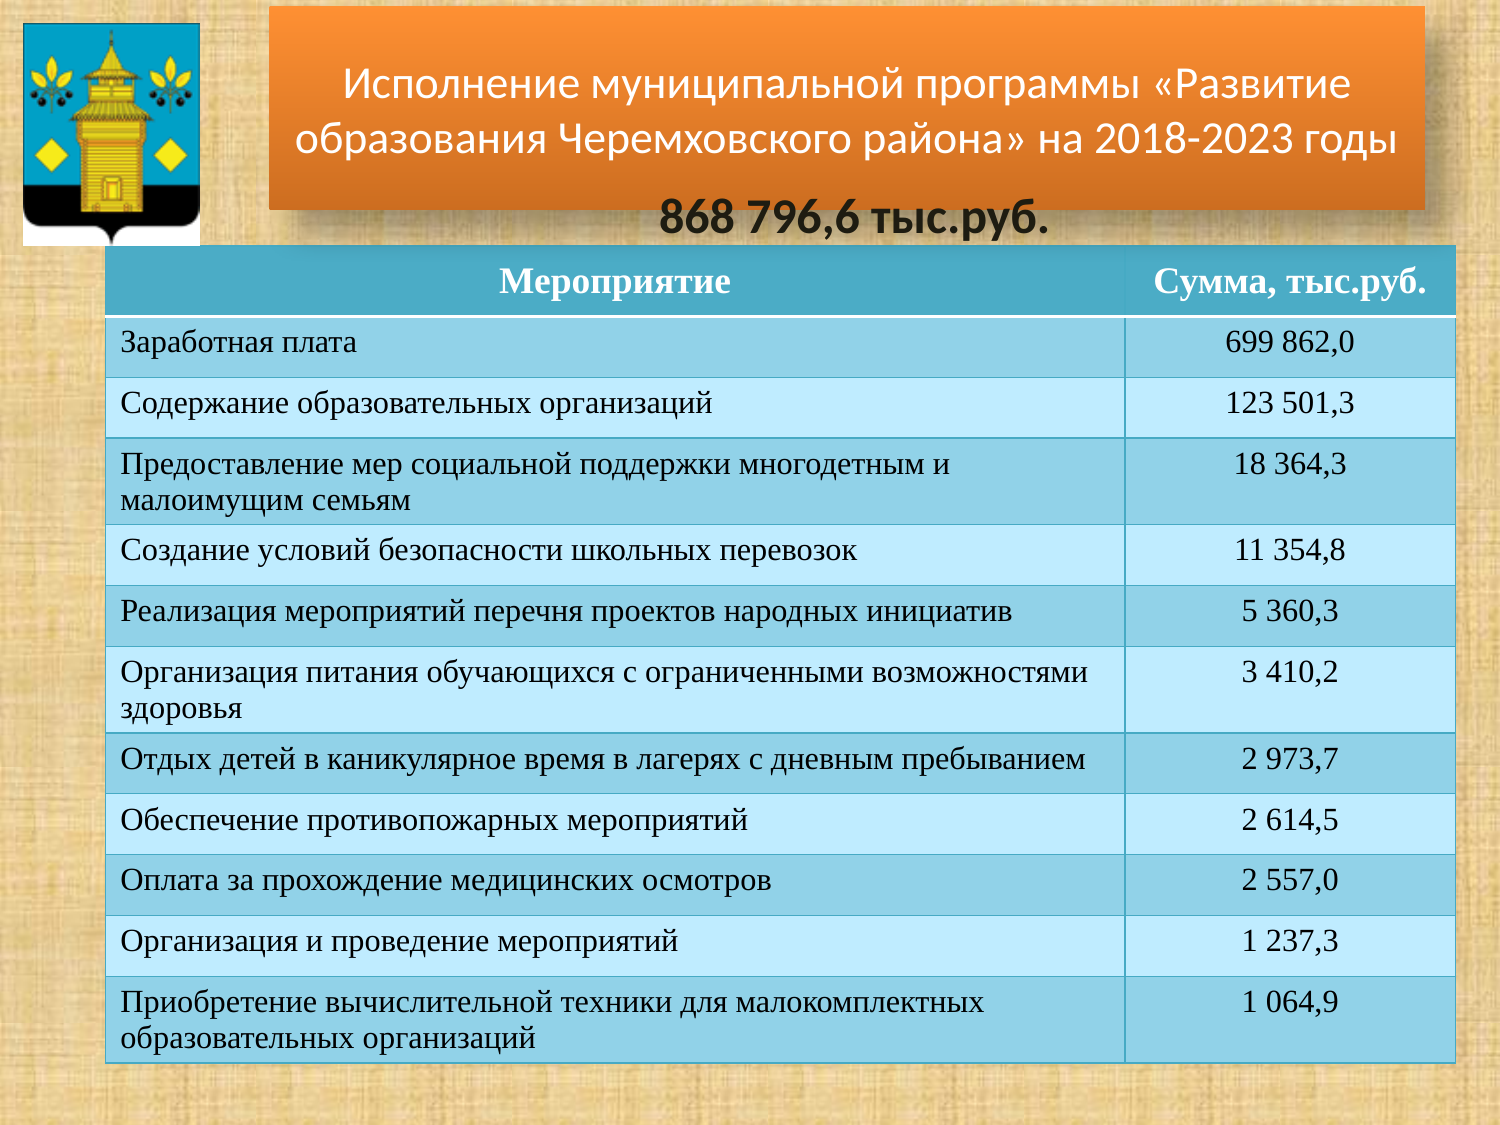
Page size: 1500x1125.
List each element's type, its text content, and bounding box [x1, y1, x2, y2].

picture [0, 0, 1500, 1125]
title Исполнение муниципальной программы «Развитие образования Черемховского района» на 2018-2023 годы [269, 6, 1425, 210]
table_cell Оплата за прохождение медицинских осмотров [106, 855, 1124, 915]
table_cell Организация питания обучающихся с ограниченными возможностями здоровья [106, 647, 1124, 732]
table_cell 699 862,0 [1126, 318, 1455, 377]
table_header Мероприятие [106, 247, 1124, 315]
table_cell Заработная плата [106, 318, 1124, 377]
table_cell Приобретение вычислительной техники для малокомплектных образовательных организаций [106, 977, 1124, 1062]
table_cell 2 614,5 [1126, 794, 1455, 854]
table_cell Предоставление мер социальной поддержки многодетным и малоимущим семьям [106, 439, 1124, 524]
table_cell 1 064,9 [1126, 977, 1455, 1062]
table_cell Реализация мероприятий перечня проектов народных инициатив [106, 586, 1124, 646]
table_cell 3 410,2 [1126, 647, 1455, 732]
table_cell 5 360,3 [1126, 586, 1455, 646]
table_cell 2 557,0 [1126, 855, 1455, 915]
table_cell Отдых детей в каникулярное время в лагерях с дневным пребыванием [106, 734, 1124, 793]
table_cell 2 973,7 [1126, 734, 1455, 793]
text_box 868 796,6 тыс.руб. [644, 175, 1114, 251]
table_cell Обеспечение противопожарных мероприятий [106, 794, 1124, 854]
table_cell Создание условий безопасности школьных перевозок [106, 525, 1124, 585]
table_cell 123 501,3 [1126, 378, 1455, 437]
table_cell Содержание образовательных организаций [106, 378, 1124, 437]
table_cell 11 354,8 [1126, 525, 1455, 585]
table_cell Организация и проведение мероприятий [106, 916, 1124, 976]
table_header Сумма, тыс.руб. [1126, 247, 1455, 315]
table_cell 1 237,3 [1126, 916, 1455, 976]
table_cell 18 364,3 [1126, 439, 1455, 524]
